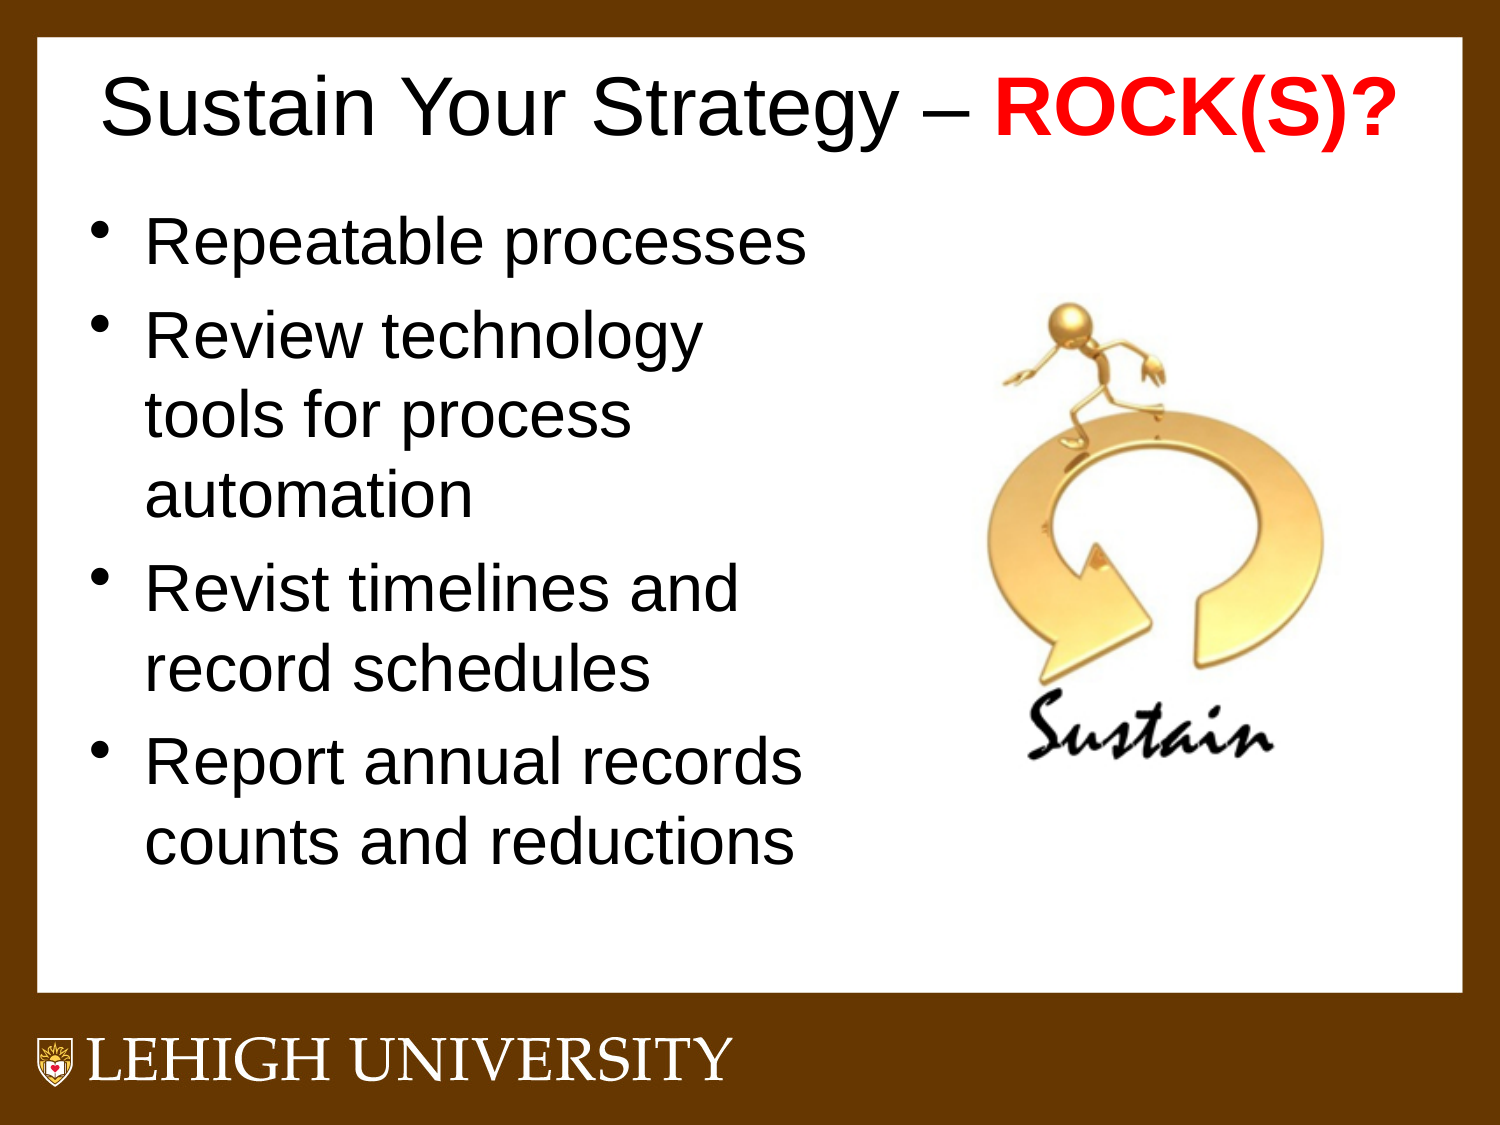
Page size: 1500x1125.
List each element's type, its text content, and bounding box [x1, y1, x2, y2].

list Repeatable processes Review technology tools for process automation Revist timelines and record schedules Report annual records counts and reductions [74, 190, 848, 934]
title Sustain Your Strategy – ROCK(S)? [75, 45, 1425, 188]
picture [0, 0, 1500, 1125]
